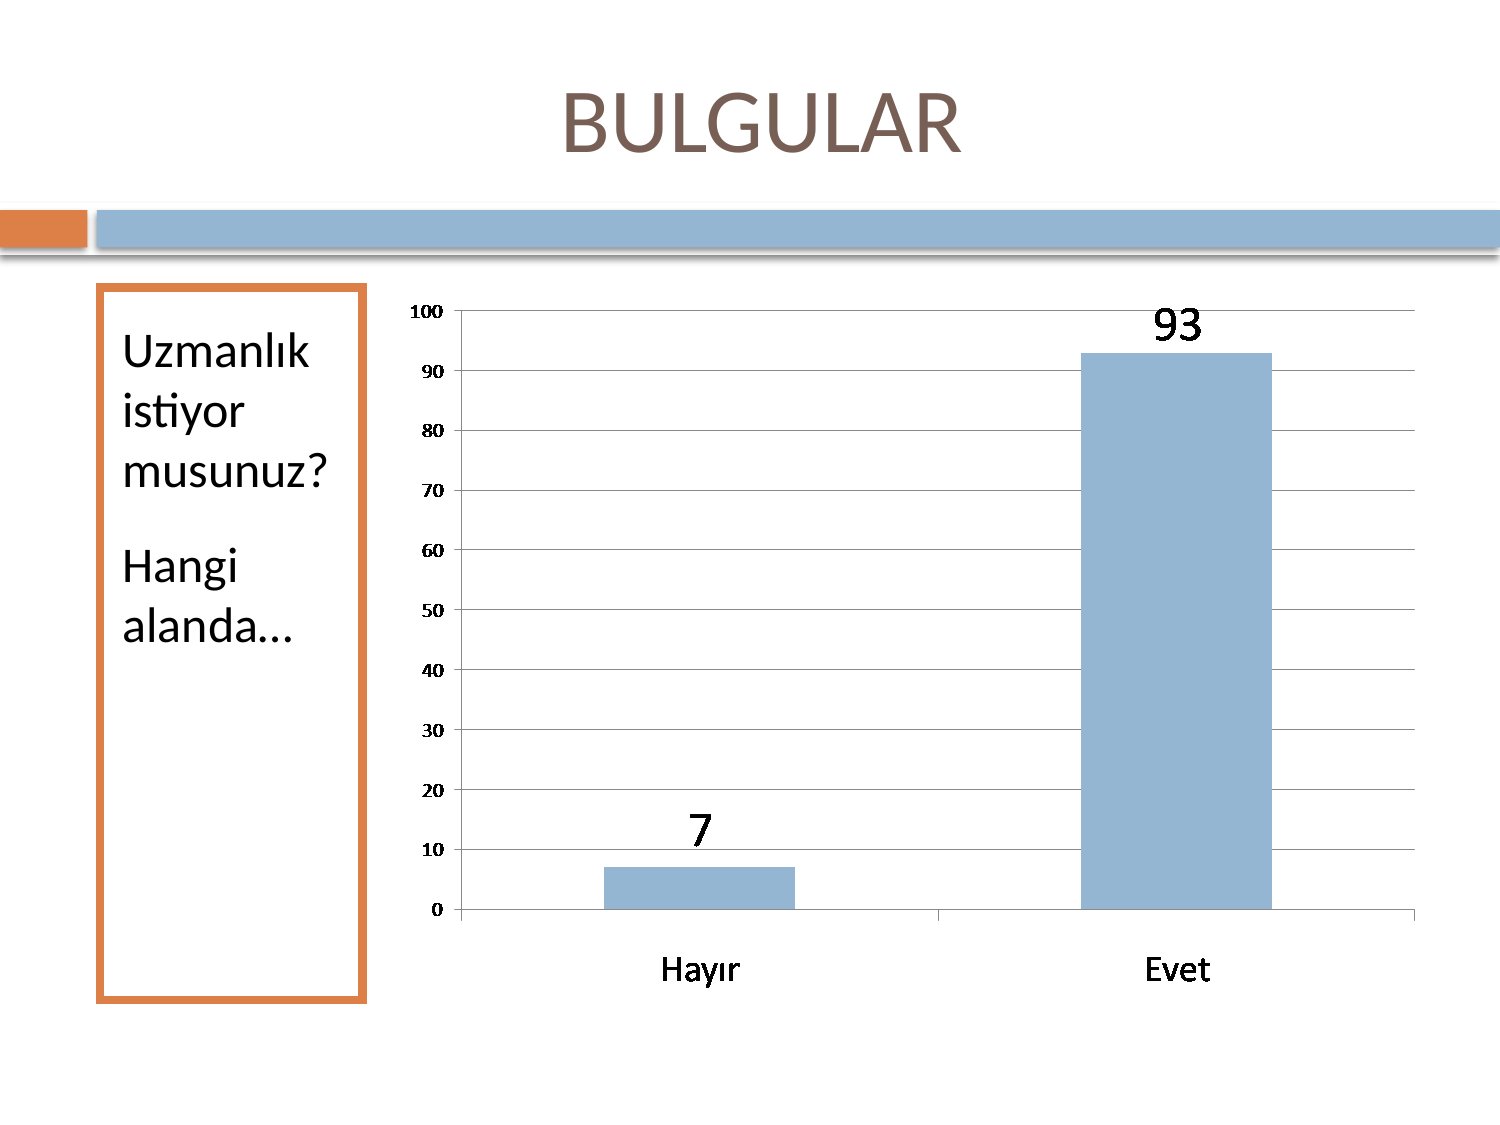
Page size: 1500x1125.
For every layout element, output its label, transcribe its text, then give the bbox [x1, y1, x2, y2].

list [387, 287, 1438, 1013]
list Uzmanlık istiyor musunuz? Hangi alanda… [96, 283, 367, 1004]
title BULGULAR [99, 44, 1425, 188]
